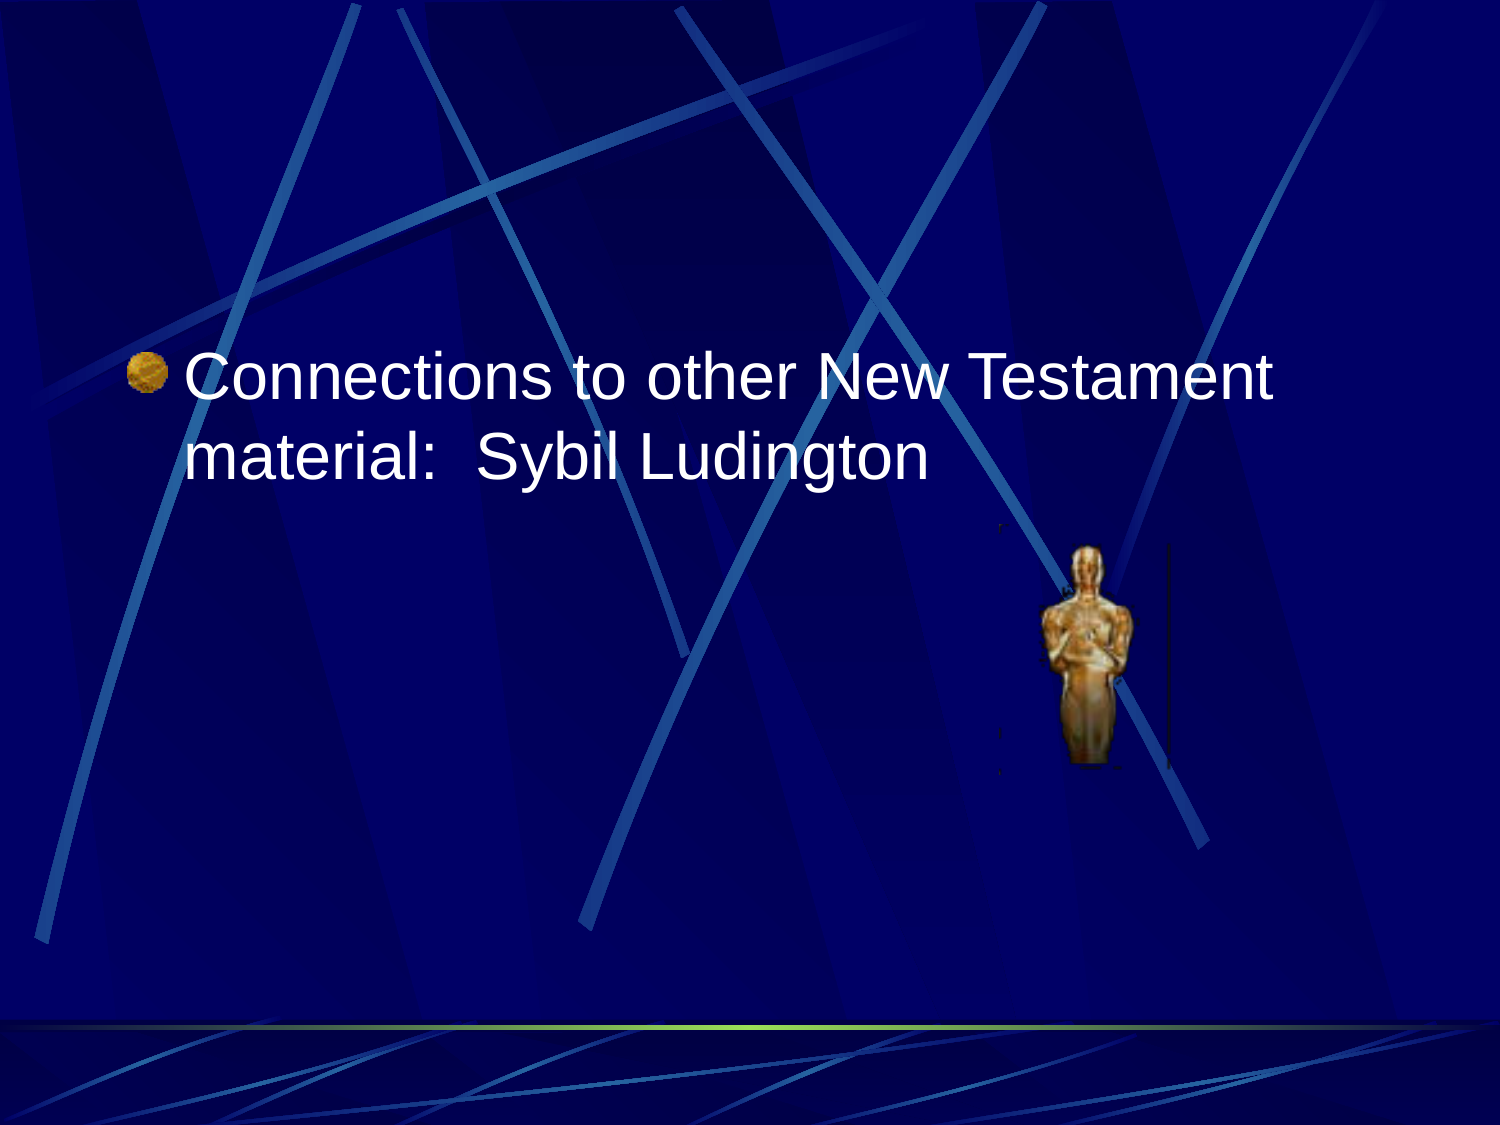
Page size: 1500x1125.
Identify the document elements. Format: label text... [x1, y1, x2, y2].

picture [999, 524, 1176, 775]
list Connections to other New Testament material: Sybil Ludington [112, 324, 1388, 1000]
picture [127, 352, 168, 393]
